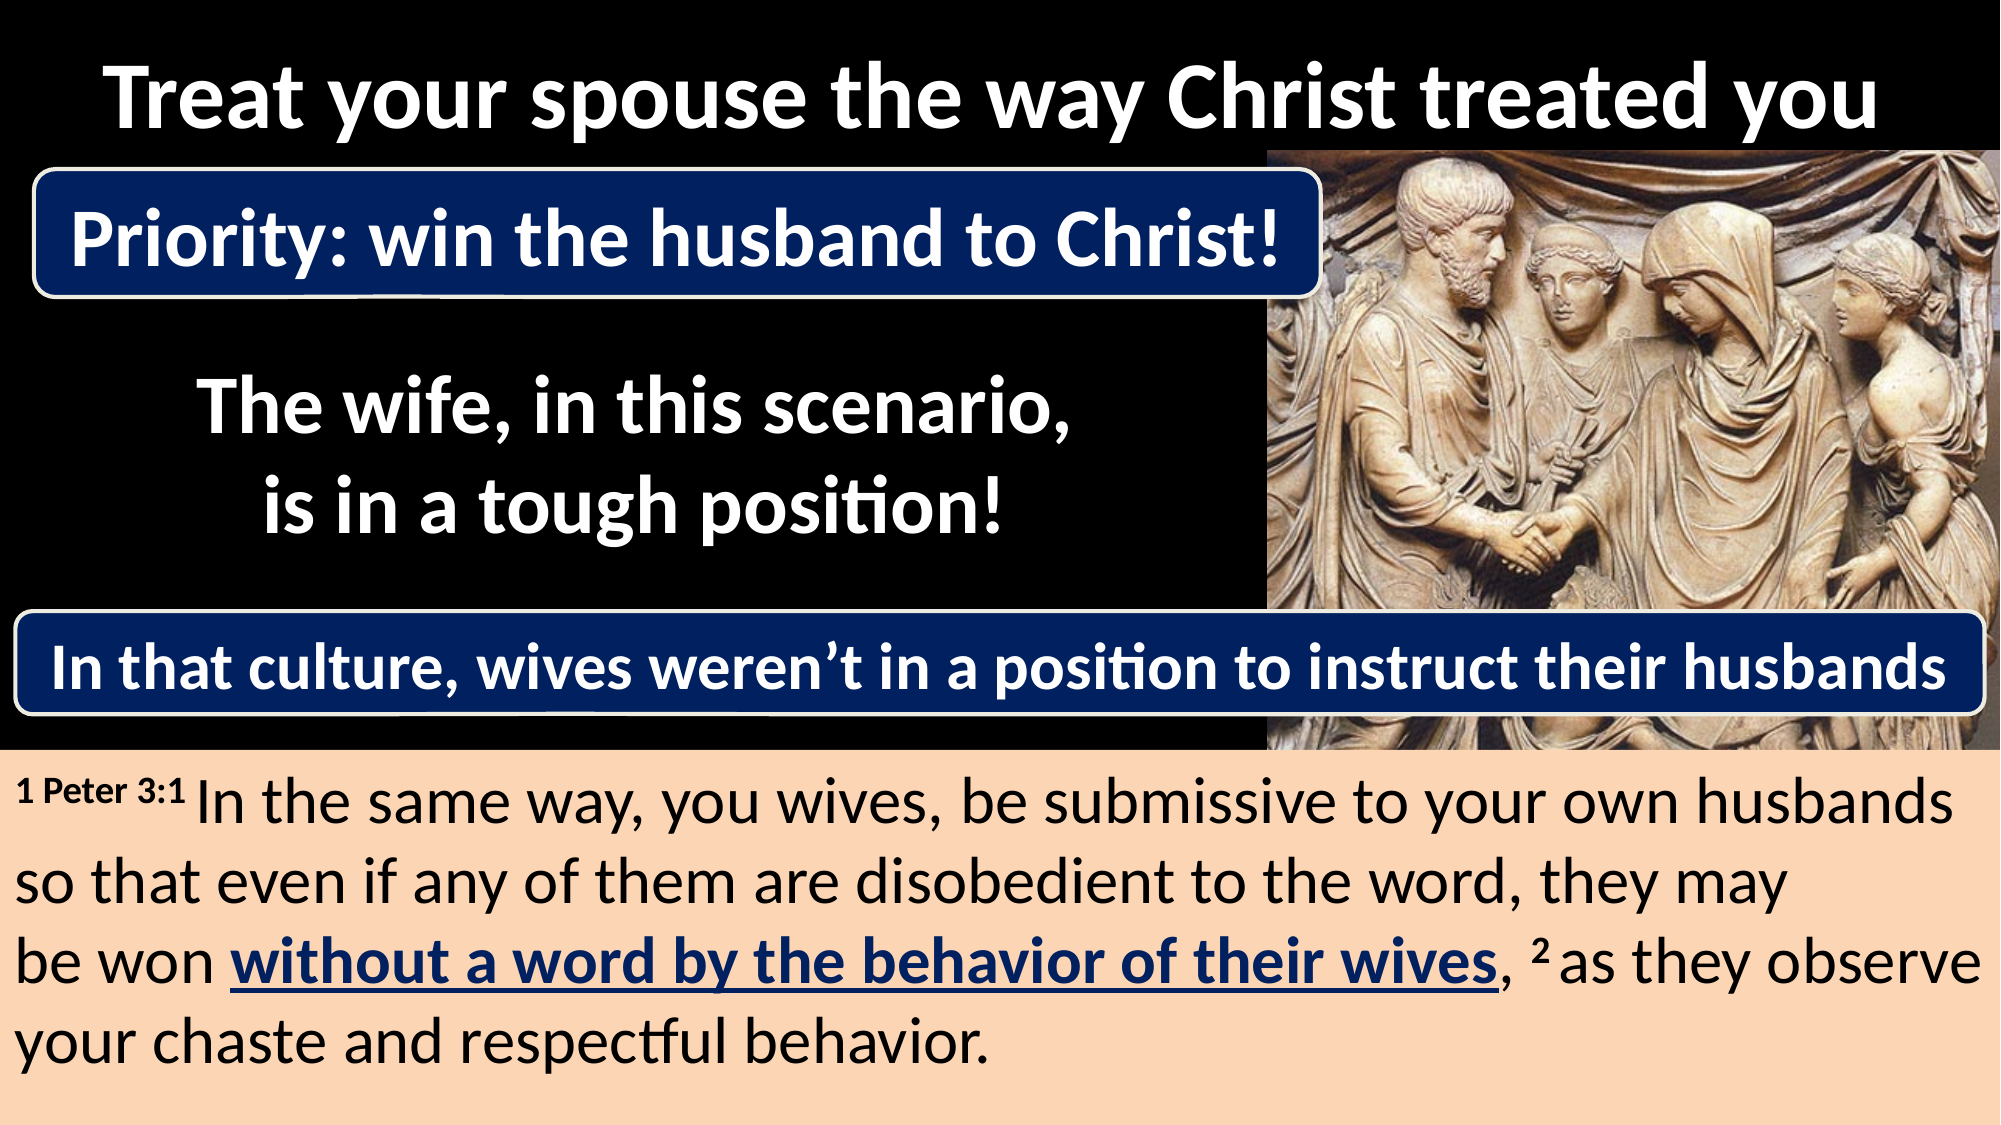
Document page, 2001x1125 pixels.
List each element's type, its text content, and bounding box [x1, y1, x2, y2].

text_box Treat your spouse the way Christ treated you [85, 10, 1915, 166]
text_box The wife, in this scenario, is in a tough position! [157, 383, 1113, 517]
text_box Priority: win the husband to Christ! [31, 166, 1261, 300]
text_box In that culture, wives weren’t in a position to instruct their husbands [13, 609, 1261, 717]
text_box 1 Peter 3:1 In the same way, you wives, be submissive to your own husbands so that even if any of them are disobedient to the word, they may be won without a word by the behavior of their wives, 2 as they observe your chaste and respectful behavior. [0, 748, 2000, 1125]
picture [1266, 149, 2000, 988]
